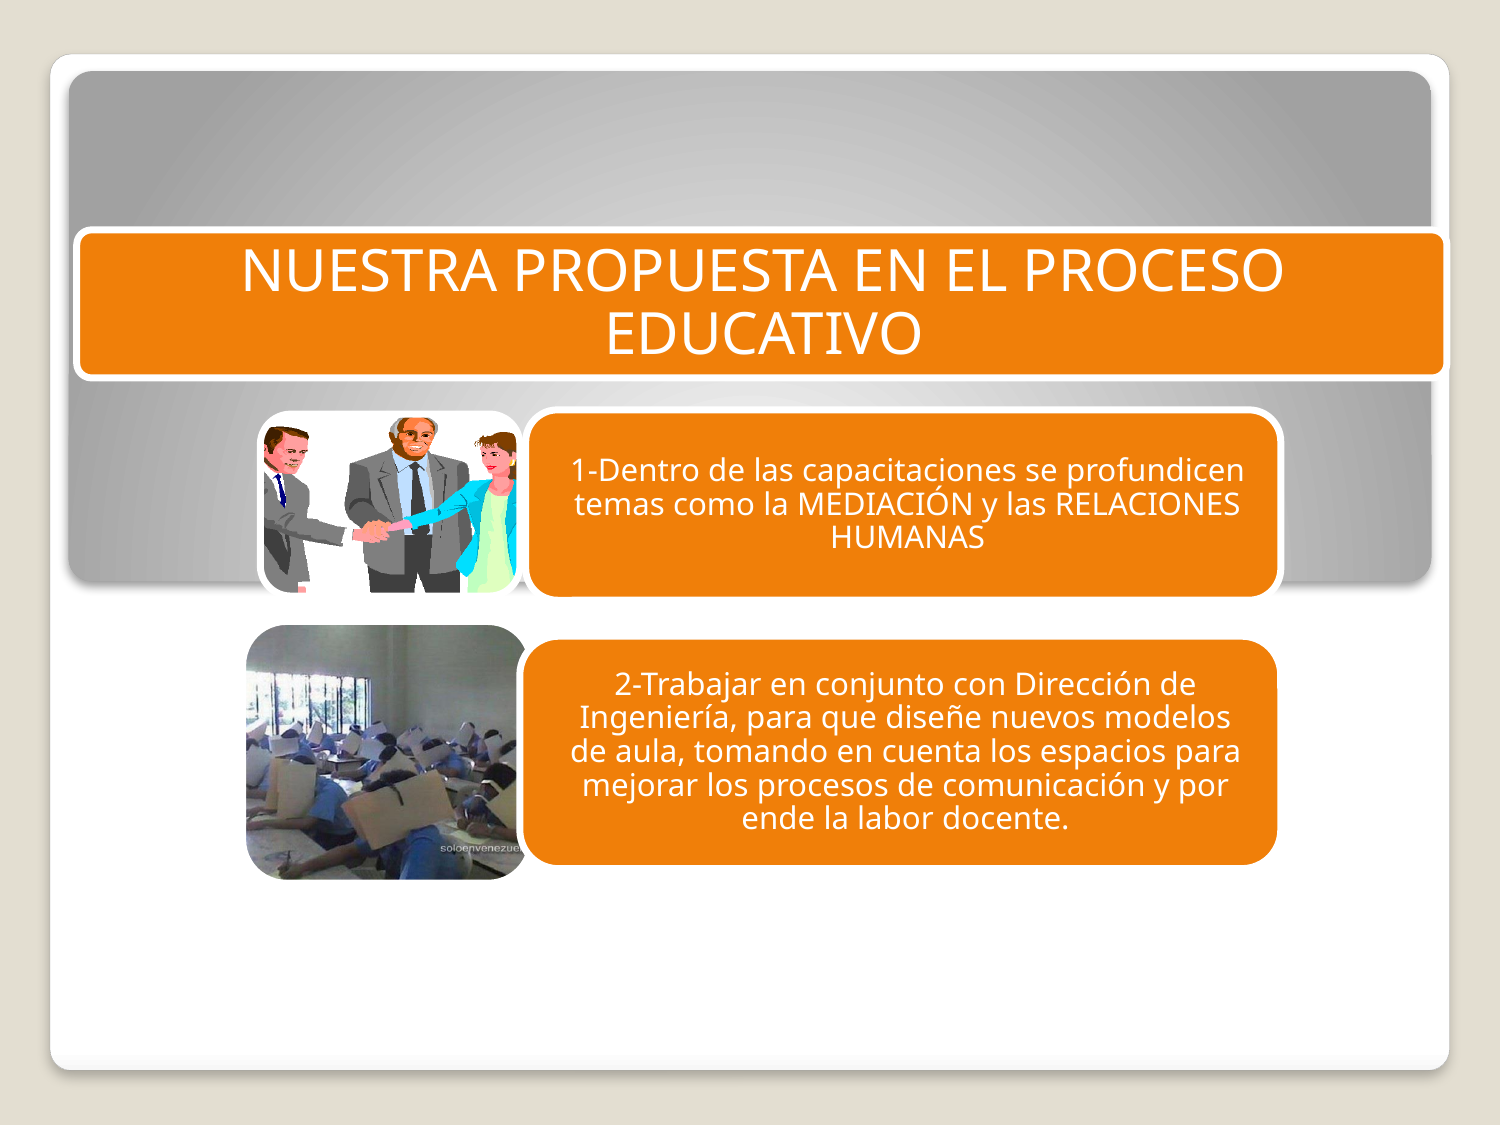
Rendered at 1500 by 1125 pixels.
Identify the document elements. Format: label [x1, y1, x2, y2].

text_box [76, 77, 1448, 1036]
